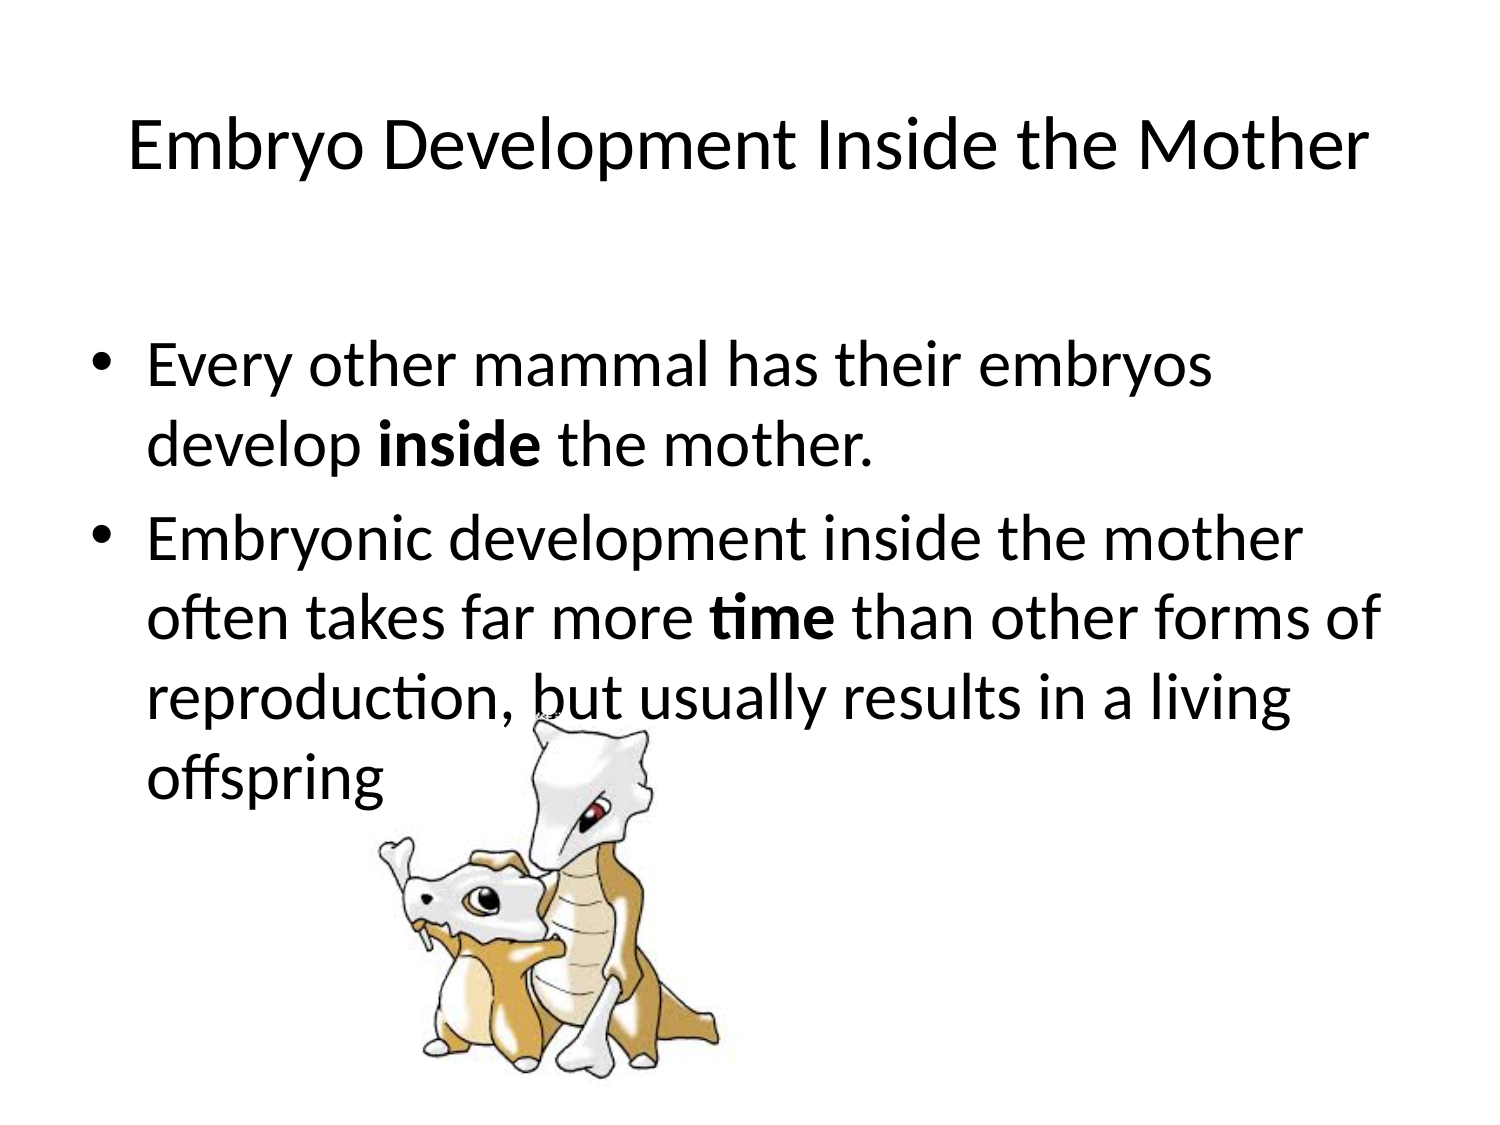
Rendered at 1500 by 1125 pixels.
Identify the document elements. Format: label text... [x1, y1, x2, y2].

picture [351, 699, 740, 1093]
list Every other mammal has their embryos develop inside the mother. Embryonic development inside the mother often takes far more time than other forms of reproduction, but usually results in a living offspring [75, 312, 1425, 1055]
title Embryo Development Inside the Mother [75, 45, 1425, 233]
